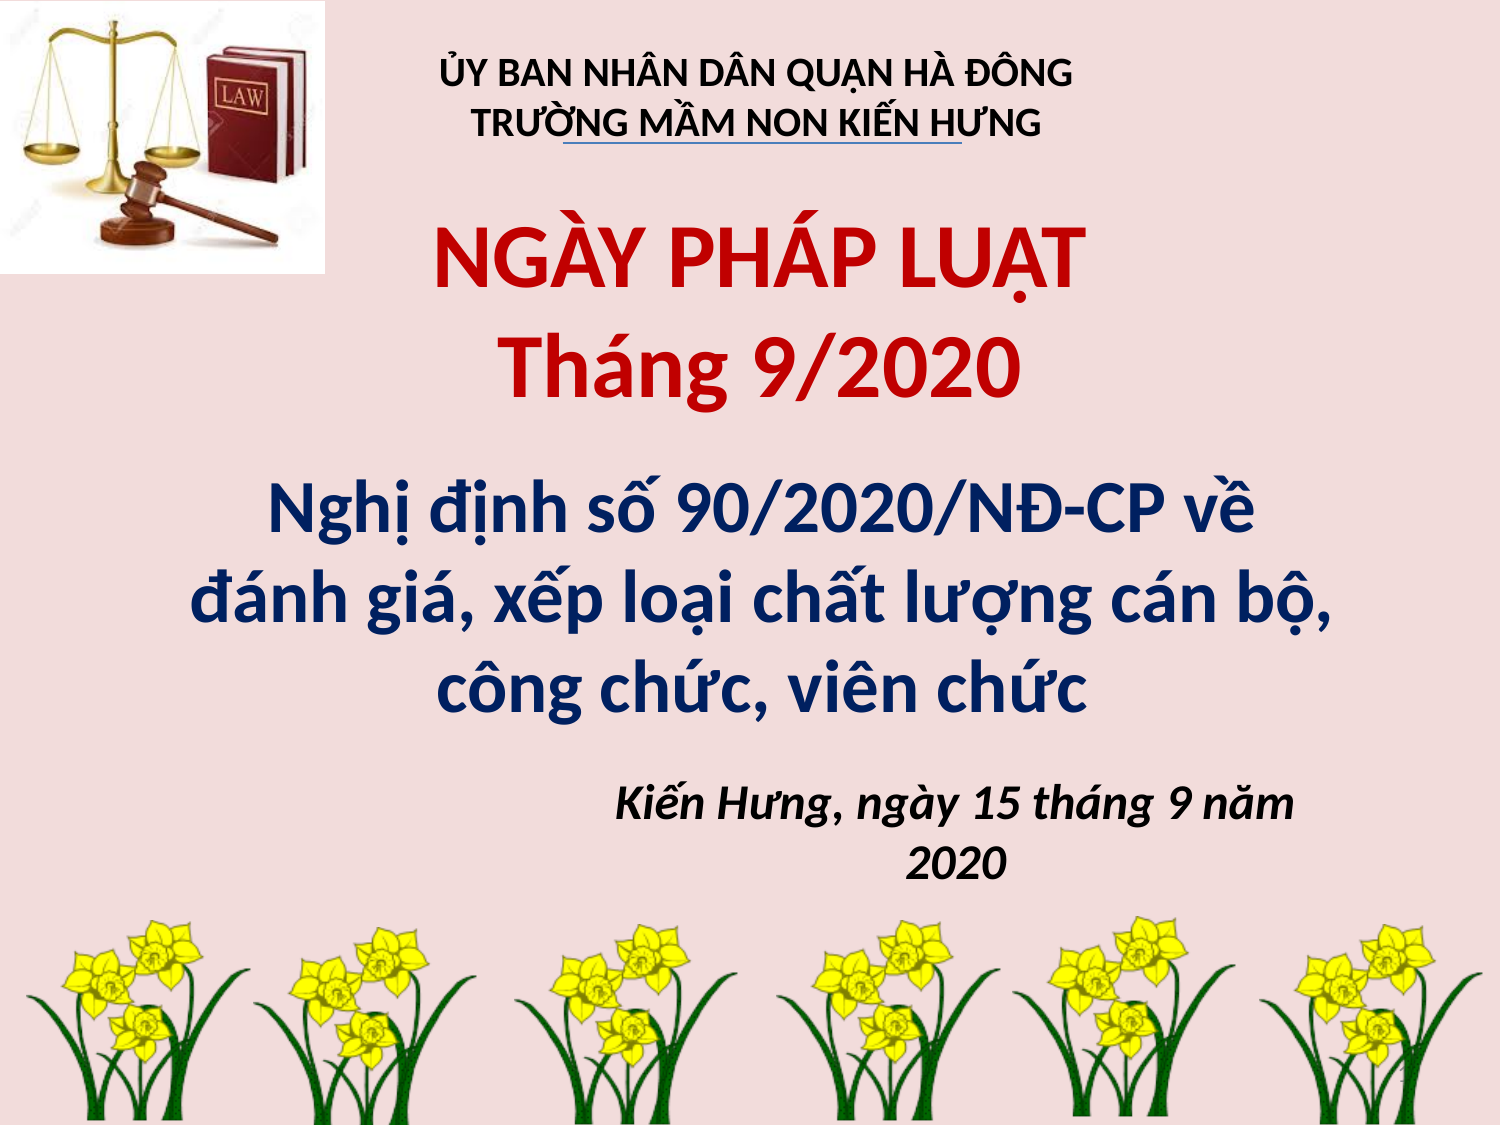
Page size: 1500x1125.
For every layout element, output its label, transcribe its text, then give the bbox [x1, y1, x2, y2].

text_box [26, 916, 1487, 1125]
subtitle Nghị định số 90/2020/NĐ-CP về đánh giá, xếp loại chất lượng cán bộ, công chức, viên chức [171, 450, 1354, 595]
picture [0, 1, 326, 274]
text_box ỦY BAN NHÂN DÂN QUẬN HÀ ĐÔNG TRƯỜNG MẦM NON KIẾN HƯNG [349, 37, 1163, 153]
text_box Kiến Hưng, ngày 15 tháng 9 năm 2020 [558, 762, 1352, 898]
title NGÀY PHÁP LUẬT Tháng 9/2020 [156, 187, 1334, 425]
